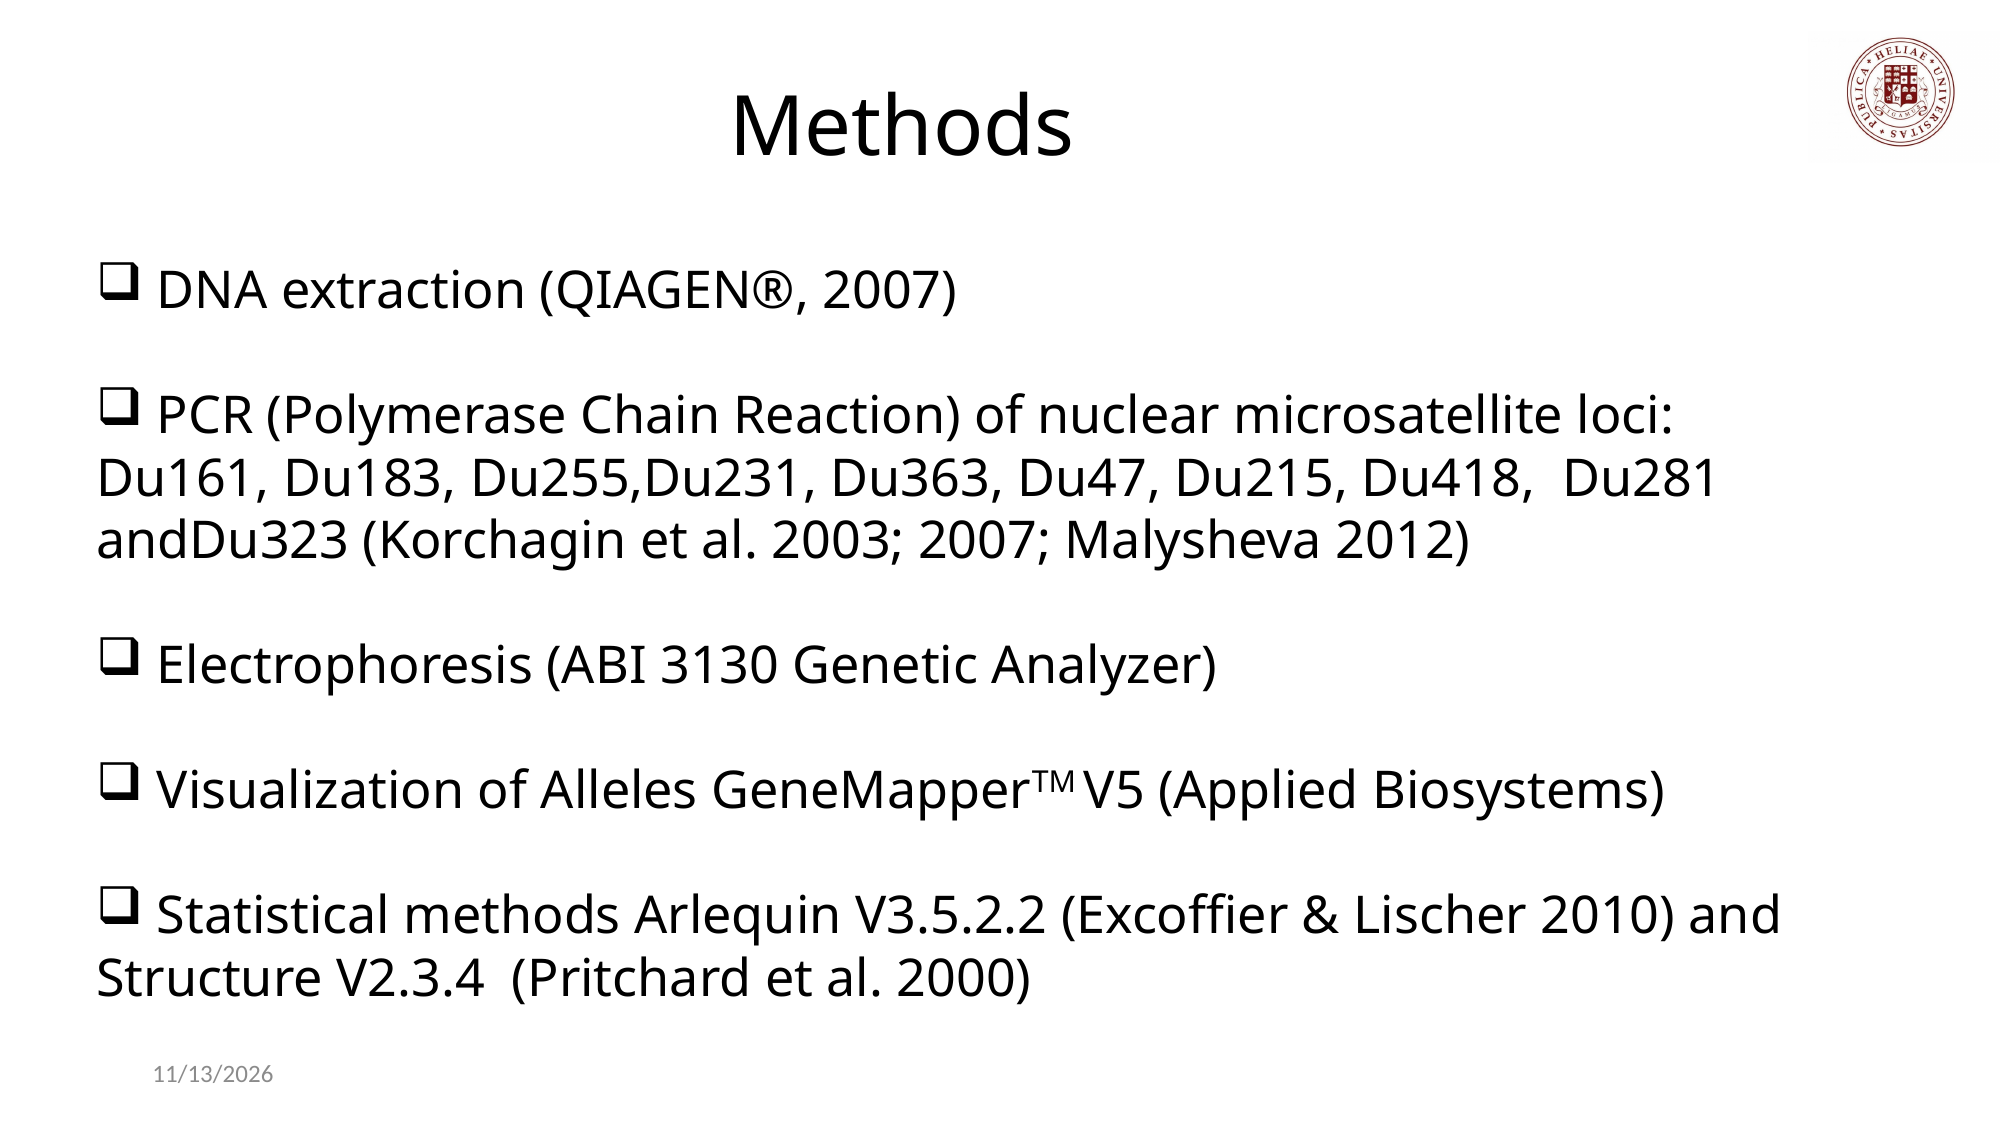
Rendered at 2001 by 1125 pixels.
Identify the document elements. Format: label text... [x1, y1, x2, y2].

picture [1808, 31, 2000, 163]
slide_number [137, 1077, 588, 1103]
text_box Methods [58, 64, 1746, 179]
text_box DNA extraction (QIAGEN®, 2007) PCR (Polymerase Chain Reaction) of nuclear microsatellite loci: Du161, Du183, Du255,Du231, Du363, Du47, Du215, Du418, Du281 andDu323 (Korchagin et al. 2003; 2007; Malysheva 2012) Electrophoresis (ABI 3130 Genetic Analyzer) Visualization of Alleles GeneMapperTM V5 (Applied Biosystems) Statistical methods Arlequin V3.5.2.2 (Excoffier & Lischer 2010) and Structure V2.3.4 (Pritchard et al. 2000) [81, 249, 1964, 1077]
